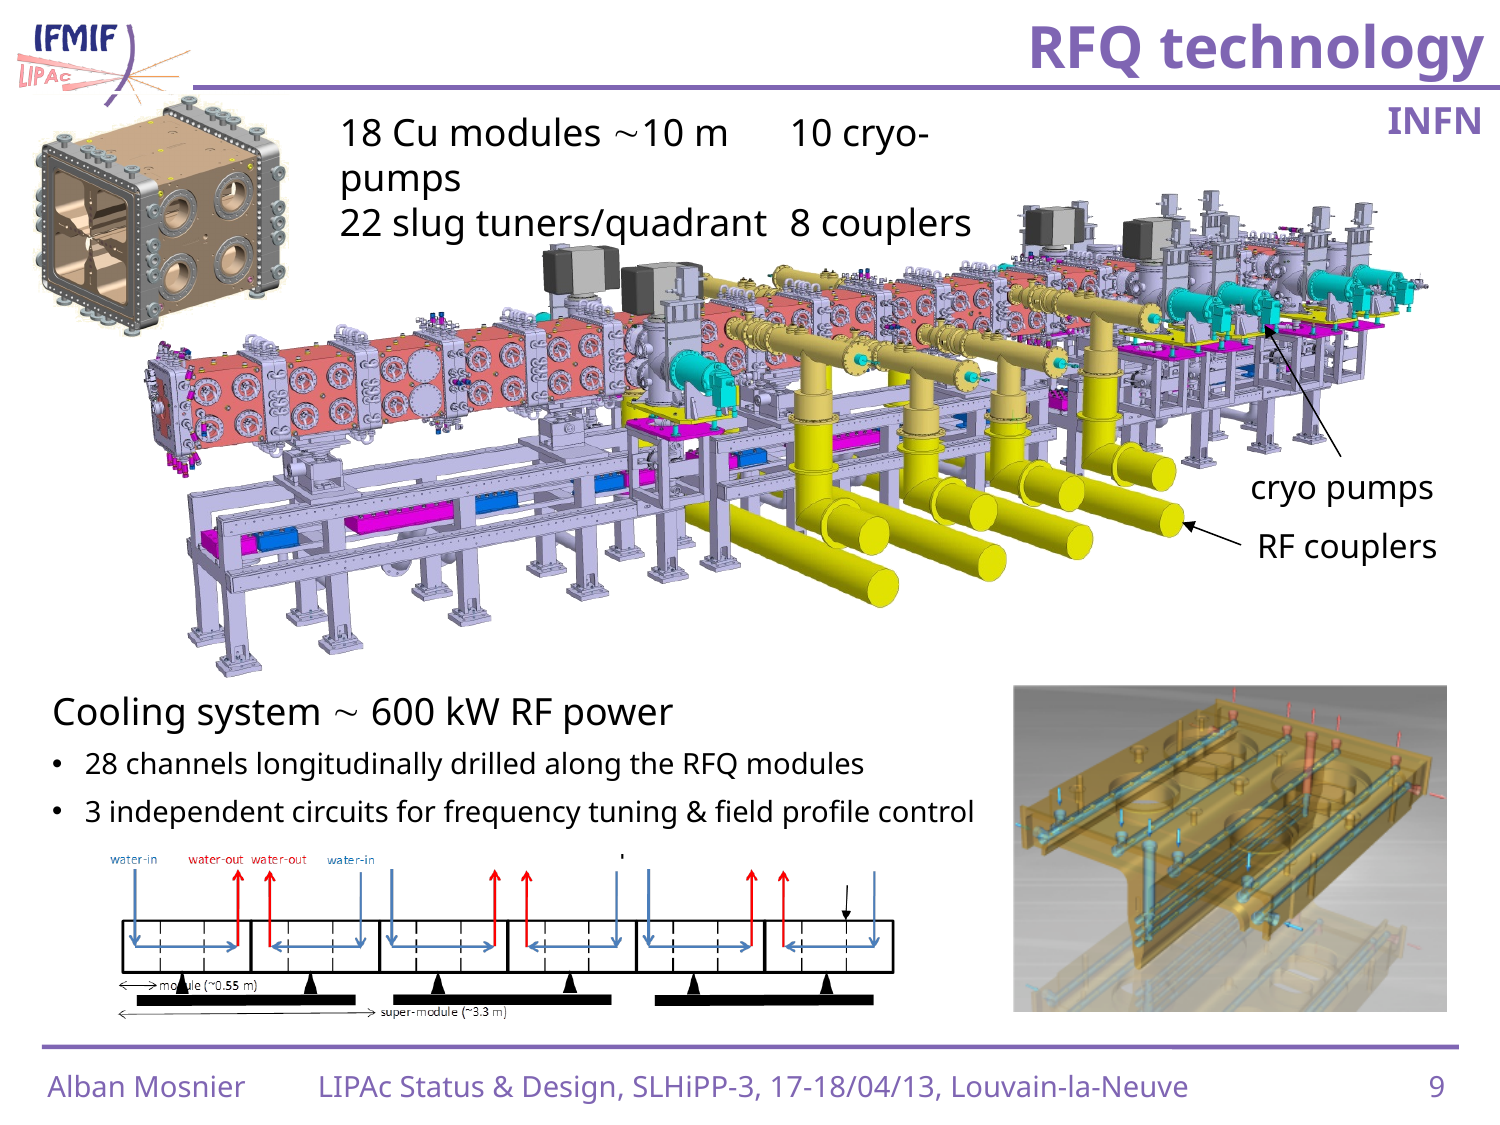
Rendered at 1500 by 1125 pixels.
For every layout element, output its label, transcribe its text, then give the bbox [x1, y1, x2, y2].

picture [100, 854, 903, 1027]
text_box Cooling system  600 kW RF power 28 channels longitudinally drilled along the RFQ modules 3 independent circuits for frequency tuning & field profile control [37, 680, 998, 836]
picture [15, 16, 290, 339]
text_box 18 Cu modules 10 m 10 cryo-pumps 22 slug tuners/quadrant 8 couplers [324, 101, 1058, 149]
text_box INFN [1372, 89, 1499, 150]
text_box RFQ technology [183, 7, 1500, 84]
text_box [123, 151, 1454, 705]
picture [1013, 705, 1448, 1012]
